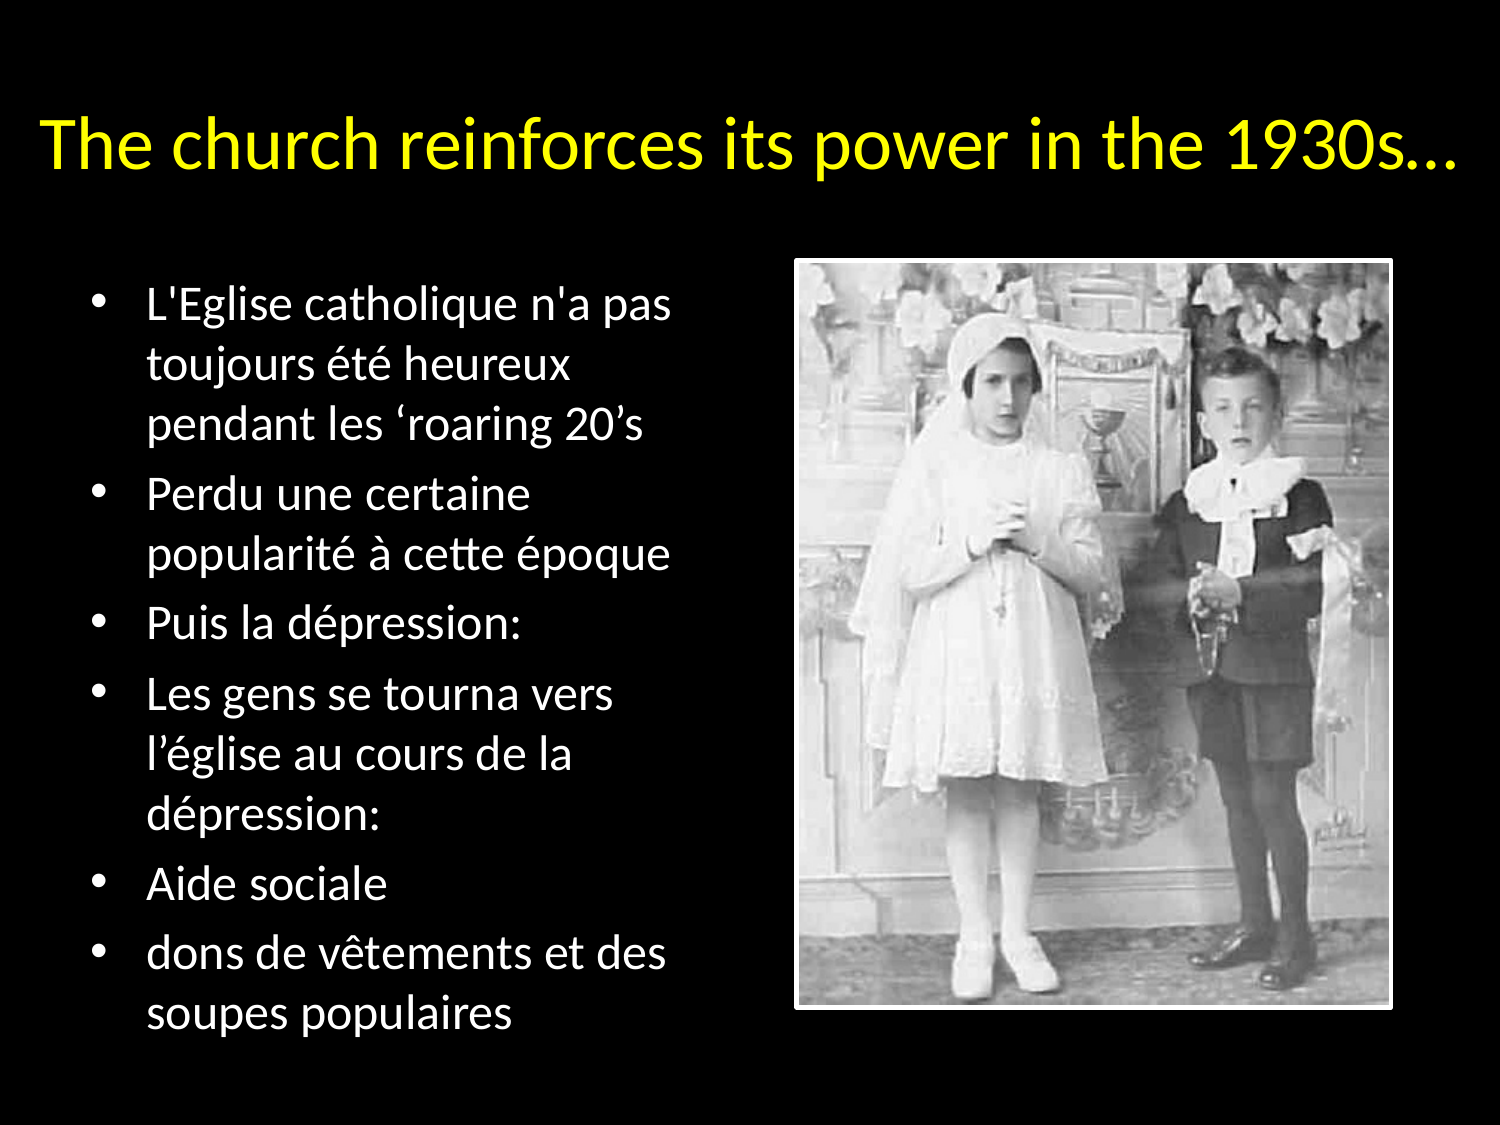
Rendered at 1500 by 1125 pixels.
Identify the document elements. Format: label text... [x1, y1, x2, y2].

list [798, 262, 1389, 1006]
list L'Eglise catholique n'a pas toujours été heureux pendant les ‘roaring 20’s Perdu une certaine popularité à cette époque Puis la dépression: Les gens se tourna vers l’église au cours de la dépression: Aide sociale dons de vêtements et des soupes populaires [75, 262, 738, 1083]
title The church reinforces its power in the 1930s… [0, 45, 1500, 233]
